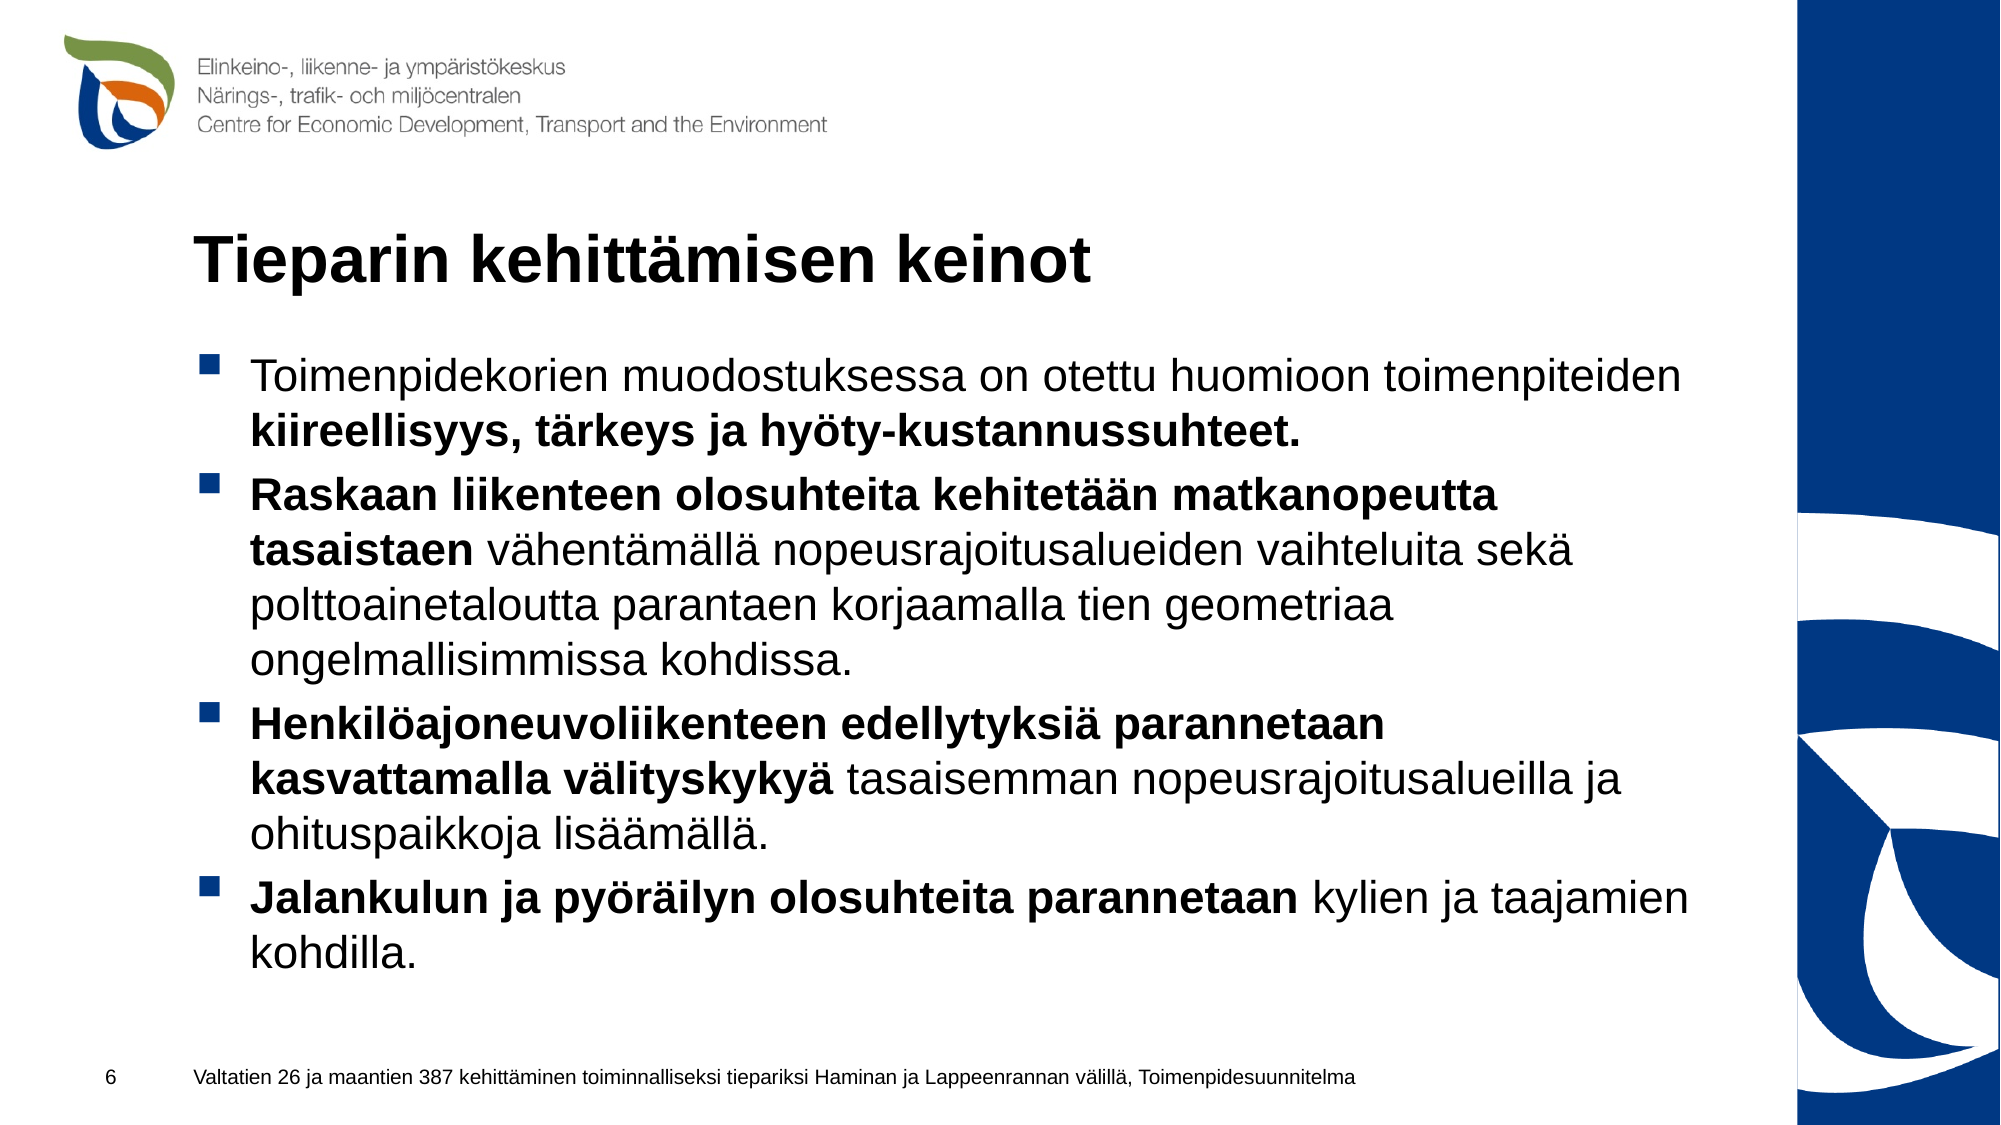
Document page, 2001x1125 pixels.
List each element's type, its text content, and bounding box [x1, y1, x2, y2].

footer Valtatien 26 ja maantien 387 kehittäminen toiminnalliseksi tiepariksi Haminan ja Lappeenrannan välillä, Toimenpidesuunnitelma [178, 1045, 1628, 1106]
picture [1797, 485, 1999, 1093]
picture [31, 1, 863, 179]
list Toimenpidekorien muodostuksessa on otettu huomioon toimenpiteiden kiireellisyys, tärkeys ja hyöty-kustannussuhteet. Raskaan liikenteen olosuhteita kehitetään matkanopeutta tasaistaen vähentämällä nopeusrajoitusalueiden vaihteluita sekä polttoainetaloutta parantaen korjaamalla tien geometriaa ongelmallisimmissa kohdissa. Henkilöajoneuvoliikenteen edellytyksiä parannetaan kasvattamalla välityskykyä tasaisemman nopeusrajoitusalueilla ja ohituspaikkoja lisäämällä. Jalankulun ja pyöräilyn olosuhteita parannetaan kylien ja taajamien kohdilla. [179, 338, 1709, 984]
slide_number 6 [44, 1046, 132, 1106]
title Tieparin kehittämisen keinot [179, 207, 1628, 315]
